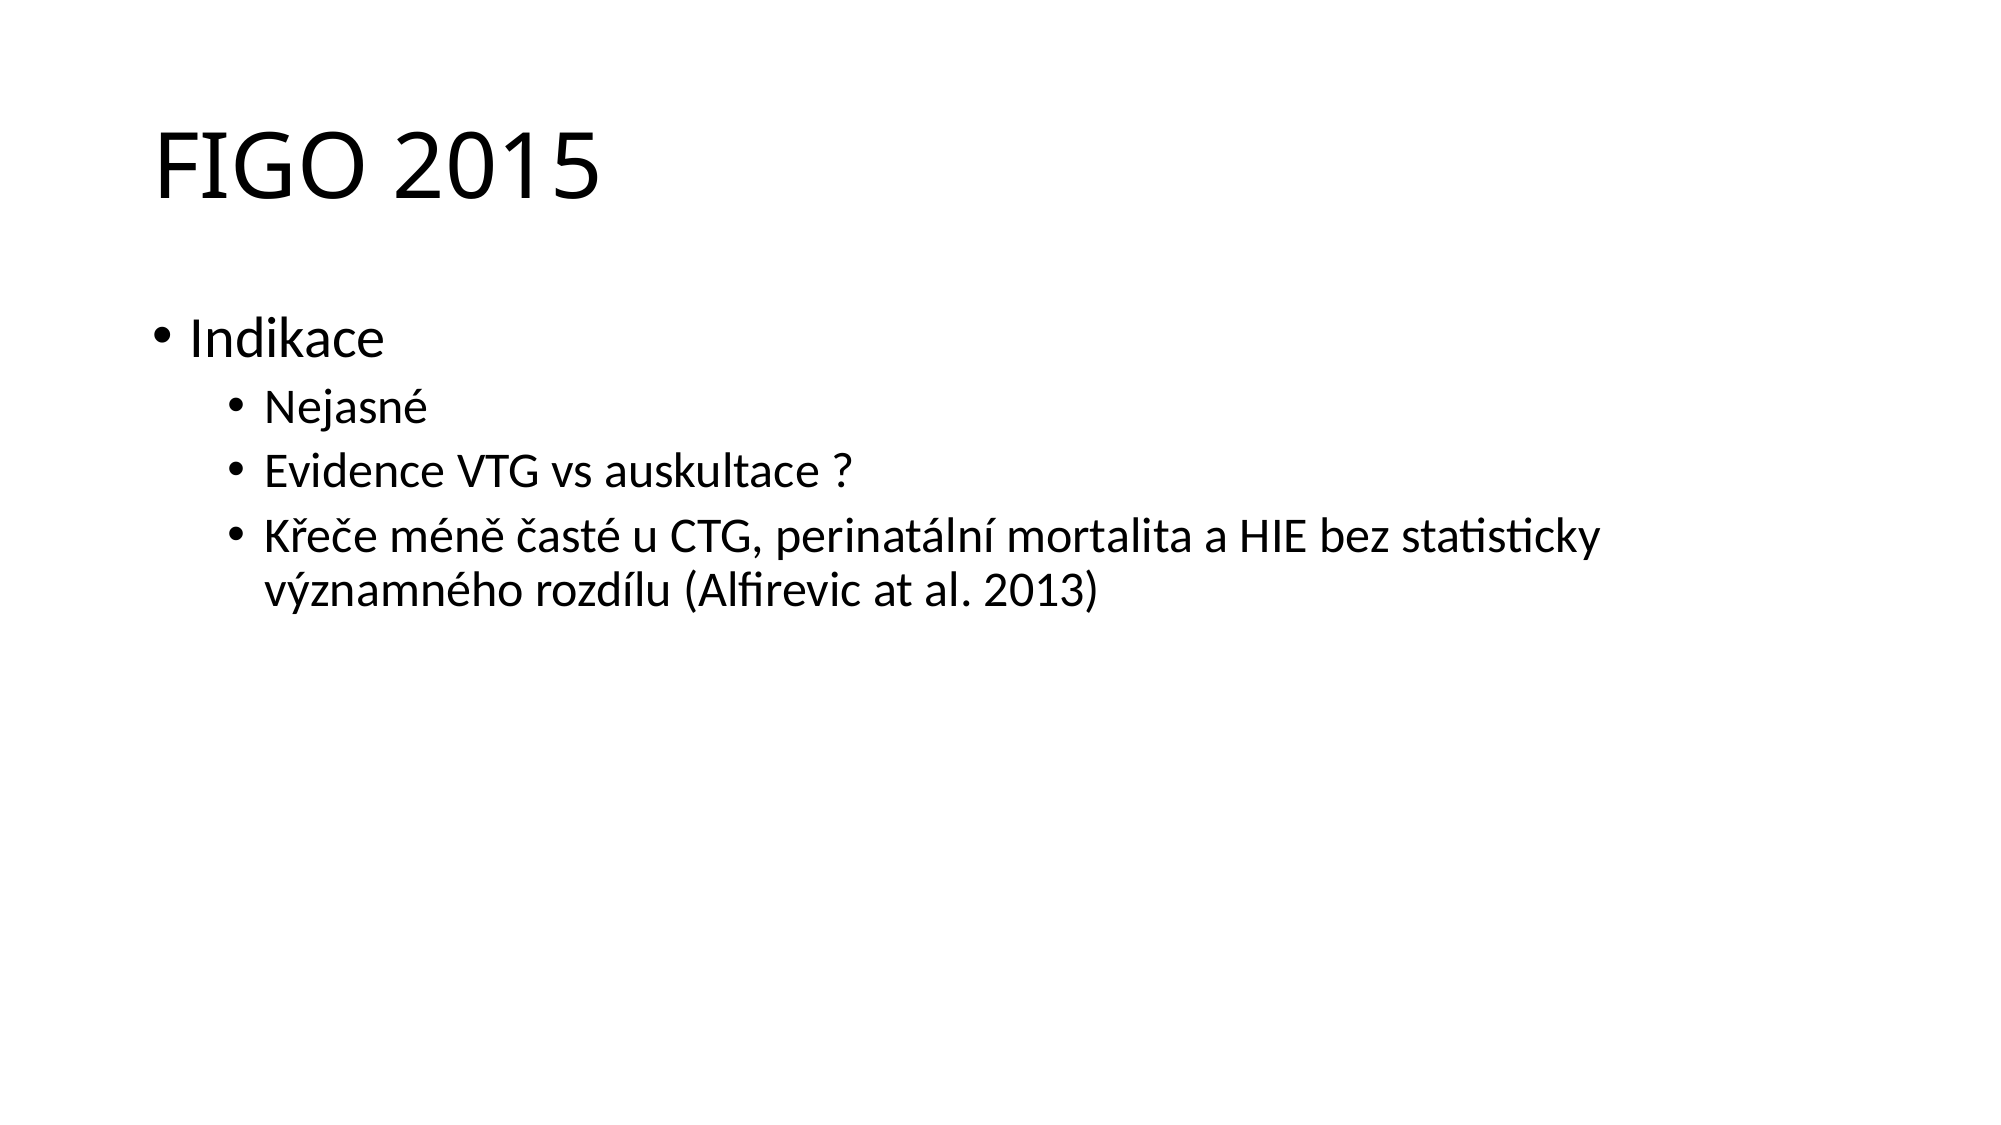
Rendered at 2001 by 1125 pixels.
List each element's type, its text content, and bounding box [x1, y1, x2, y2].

title FIGO 2015 [137, 59, 1863, 278]
list Indikace Nejasné Evidence VTG vs auskultace ? Křeče méně časté u CTG, perinatální mortalita a HIE bez statisticky významného rozdílu (Alfirevic at al. 2013) [137, 299, 1863, 1014]
